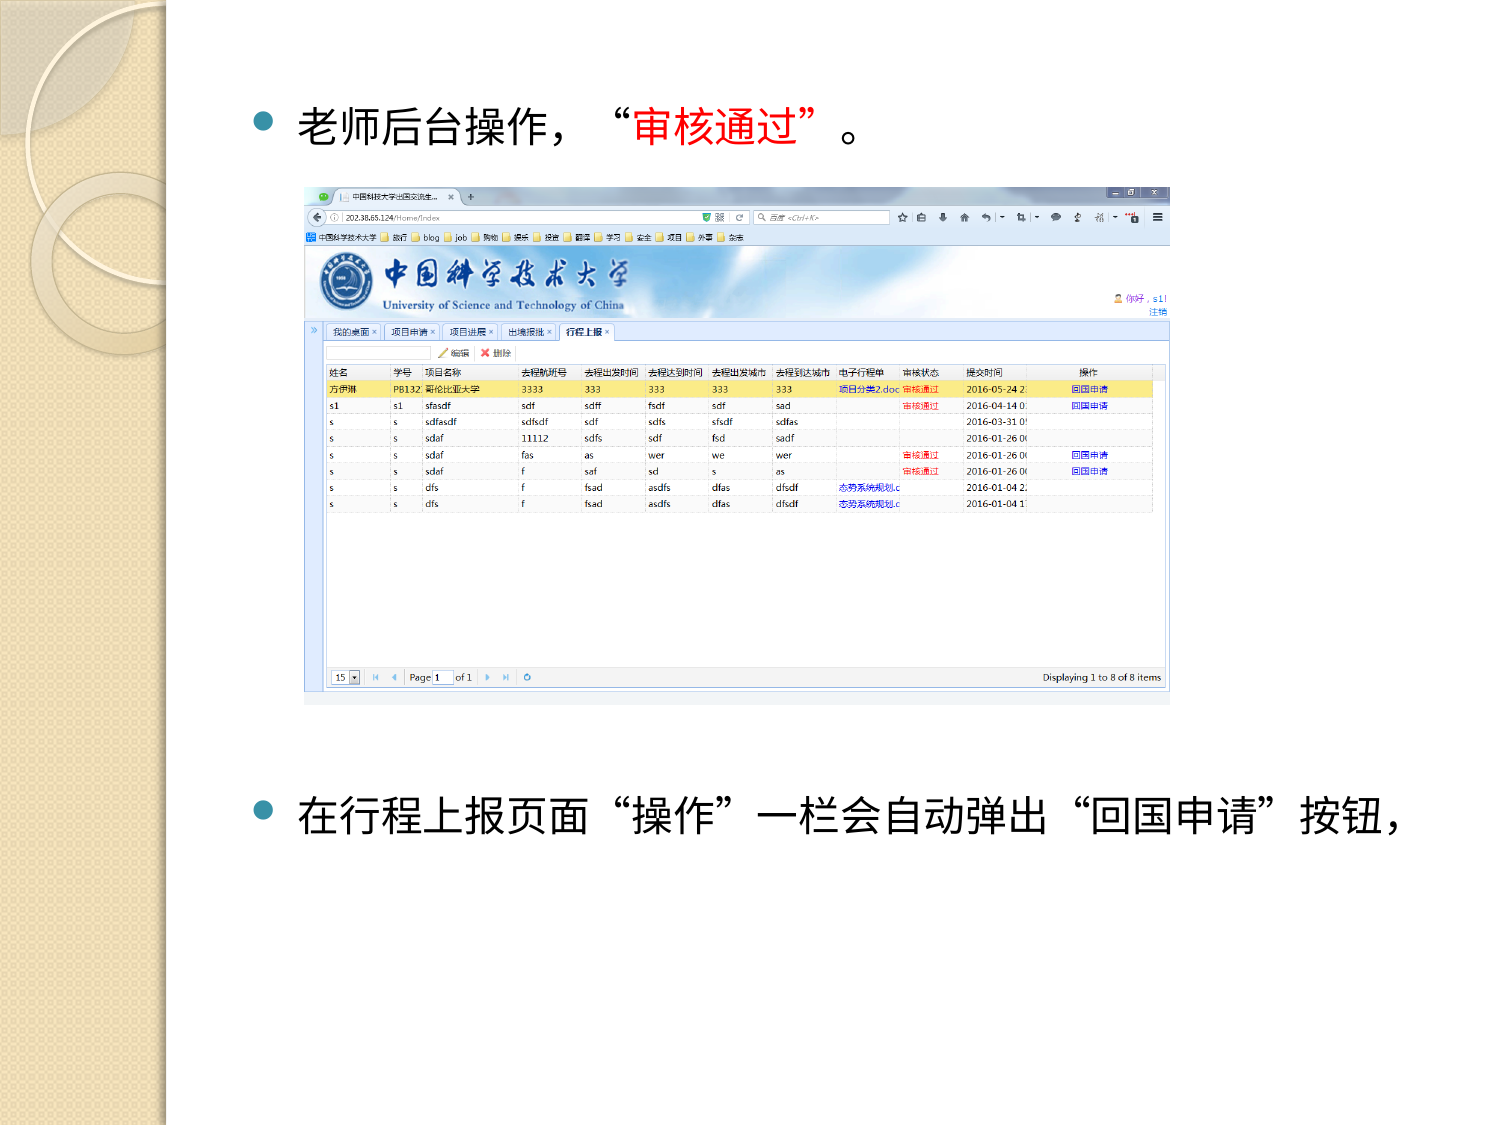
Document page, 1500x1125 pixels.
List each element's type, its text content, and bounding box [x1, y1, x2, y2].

picture [304, 187, 1171, 705]
list 老师后台操作，“审核通过”。 在行程上报页面“操作”一栏会自动弹出“回国申请”按钮， [222, 93, 1453, 1067]
